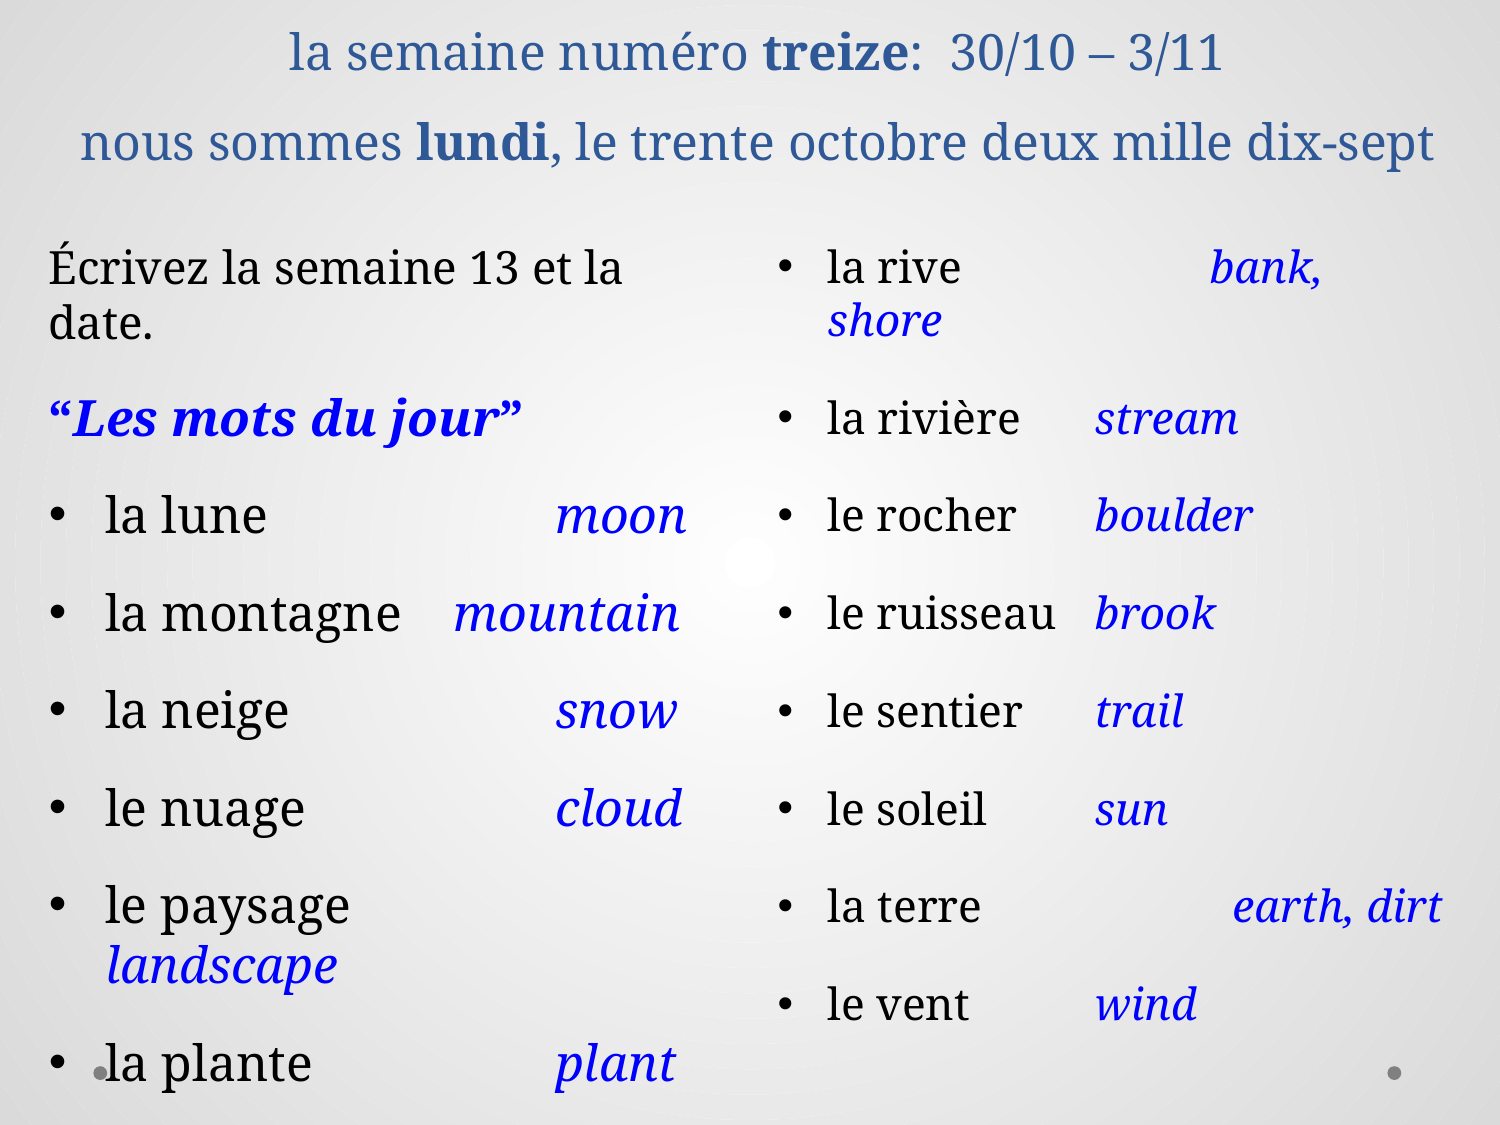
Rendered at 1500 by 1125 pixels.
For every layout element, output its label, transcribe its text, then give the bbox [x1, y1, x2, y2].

title la semaine numéro treize: 30/10 – 3/11 nous sommes lundi, le trente octobre deux mille dix-sept [33, 0, 1482, 178]
list Écrivez la semaine 13 et la date. “Les mots du jour” la lune moon la montagne mountain la neige snow le nuage cloud le paysage landscape la plante plant la pluie rain [33, 231, 742, 1093]
list la rive bank, shore la rivière stream le rocher boulder le ruisseau brook le sentier trail le soleil sun la terre earth, dirt le vent wind [762, 231, 1461, 1093]
